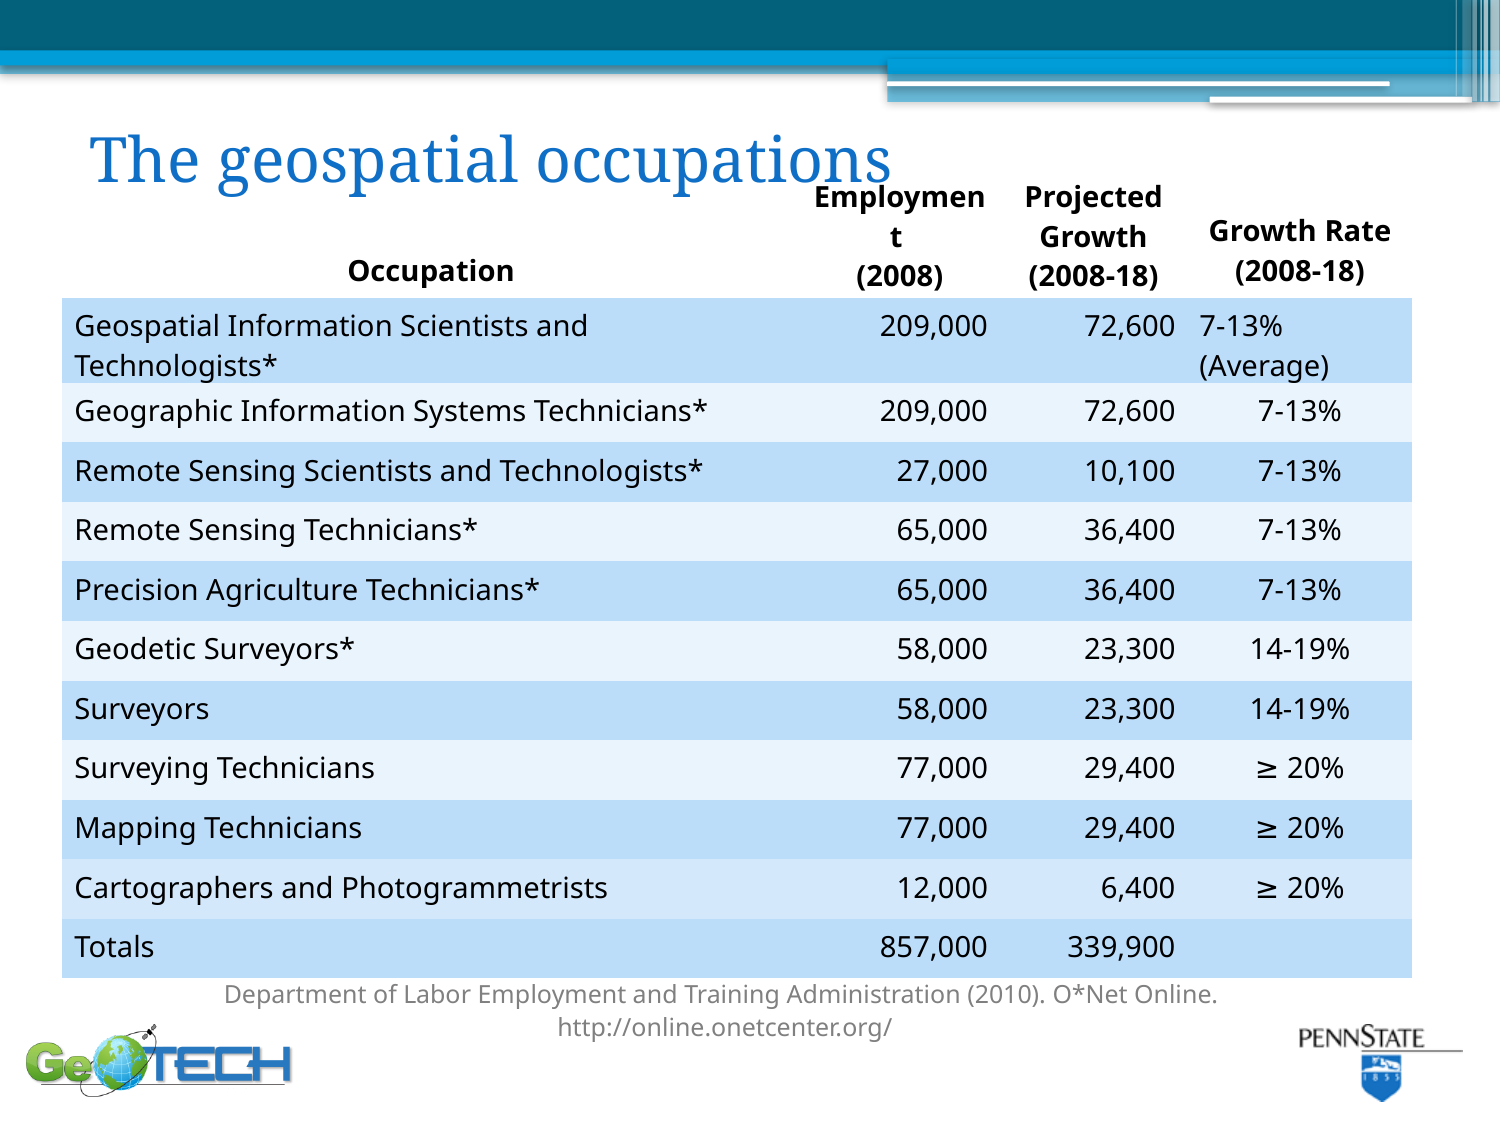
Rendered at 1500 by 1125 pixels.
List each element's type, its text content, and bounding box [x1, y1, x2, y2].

table_cell 65,000 [800, 502, 1000, 561]
table_cell 23,300 [1000, 621, 1187, 681]
table_cell Geospatial Information Scientists and Technologists* [62, 298, 800, 383]
table_cell Mapping Technicians [62, 800, 800, 859]
table_header Projected Growth (2008-18) [1000, 169, 1187, 298]
table_cell 7-13% [1187, 383, 1412, 442]
picture [1299, 1024, 1463, 1102]
table_cell 7-13% [1187, 561, 1412, 621]
table_cell Totals [62, 919, 800, 978]
table_cell 12,000 [800, 859, 1000, 919]
table_cell 14-19% [1187, 681, 1412, 740]
table_cell Cartographers and Photogrammetrists [62, 859, 800, 919]
table_cell Remote Sensing Scientists and Technologists* [62, 442, 800, 502]
table_cell 6,400 [1000, 859, 1187, 919]
table_cell 72,600 [1000, 298, 1187, 383]
table_header Employment (2008) [800, 169, 1000, 298]
table_cell 7-13% [1187, 442, 1412, 502]
table_cell 339,900 [1000, 919, 1187, 978]
table_cell 36,400 [1000, 502, 1187, 561]
table_cell 58,000 [800, 621, 1000, 681]
table_cell 36,400 [1000, 561, 1187, 621]
table_cell 77,000 [800, 800, 1000, 859]
table_cell Remote Sensing Technicians* [62, 502, 800, 561]
table_cell 209,000 [800, 383, 1000, 442]
table_cell Surveyors [62, 681, 800, 740]
text_box Department of Labor Employment and Training Administration (2010). O*Net Online. http://online.onetcenter.org/ [150, 978, 1300, 1050]
table_cell ≥ 20% [1187, 740, 1412, 800]
table_cell 27,000 [800, 442, 1000, 502]
table_cell Surveying Technicians [62, 740, 800, 800]
table_cell 29,400 [1000, 740, 1187, 800]
table_cell Geographic Information Systems Technicians* [62, 383, 800, 442]
table_cell 14-19% [1187, 621, 1412, 681]
table_cell ≥ 20% [1187, 859, 1412, 919]
table_header Occupation [62, 169, 800, 298]
table_cell 7-13% [1187, 502, 1412, 561]
table_cell 58,000 [800, 681, 1000, 740]
table_cell 29,400 [1000, 800, 1187, 859]
table_cell ≥ 20% [1187, 800, 1412, 859]
picture [24, 1024, 294, 1097]
table_cell Precision Agriculture Technicians* [62, 561, 800, 621]
table_header Growth Rate (2008-18) [1187, 169, 1412, 298]
table_cell 23,300 [1000, 681, 1187, 740]
table_cell [1187, 919, 1412, 978]
table_cell 10,100 [1000, 442, 1187, 502]
table_cell 65,000 [800, 561, 1000, 621]
table_cell 77,000 [800, 740, 1000, 800]
table_cell 209,000 [800, 298, 1000, 383]
table_cell Geodetic Surveyors* [62, 621, 800, 681]
text_box The geospatial occupations [75, 112, 1400, 169]
table_cell 72,600 [1000, 383, 1187, 442]
table_cell 857,000 [800, 919, 1000, 978]
table_cell 7-13% (Average) [1187, 298, 1412, 383]
